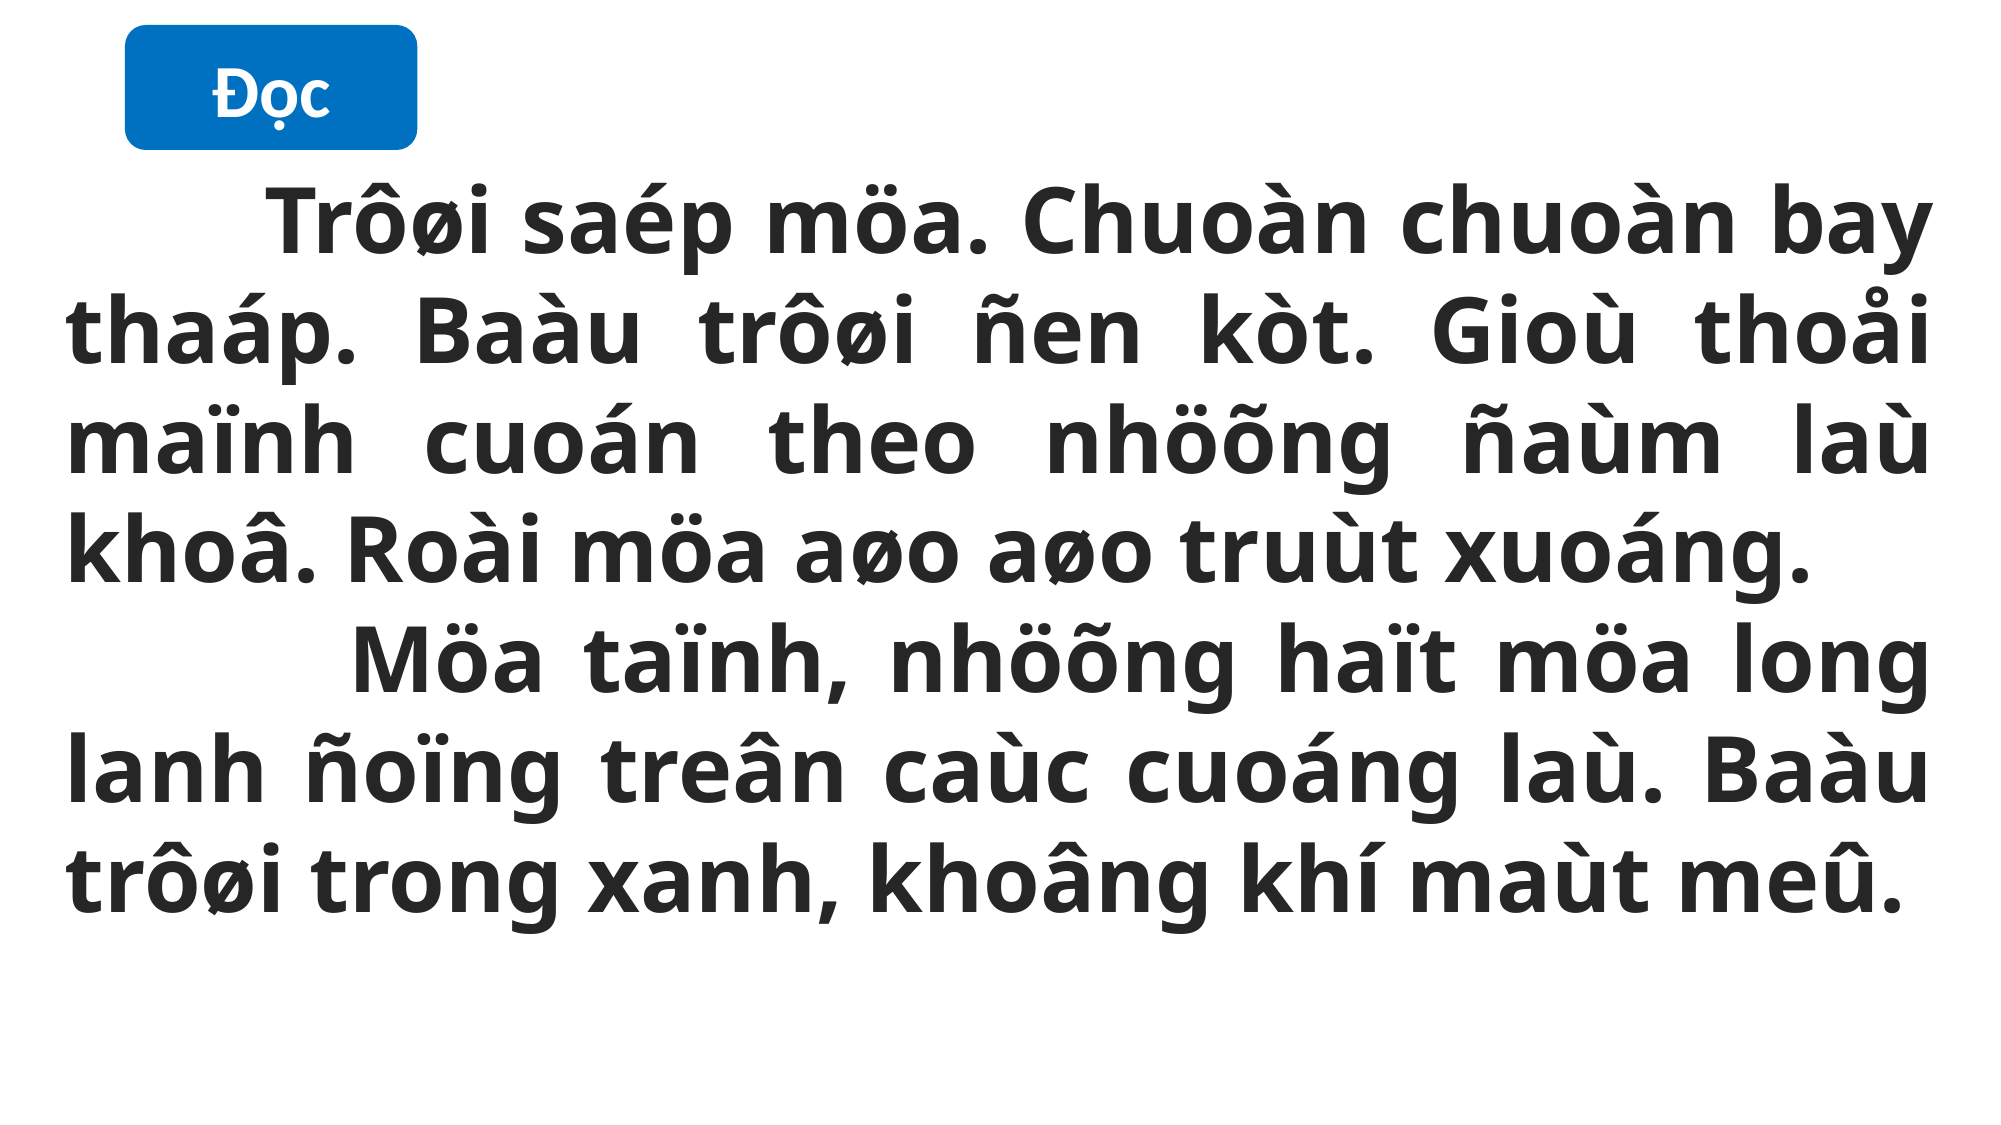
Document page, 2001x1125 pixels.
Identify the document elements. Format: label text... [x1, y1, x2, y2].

text_box Đọc [122, 22, 420, 153]
text_box Trôøi saép möa. Chuoàn chuoàn bay thaáp. Baàu trôøi ñen kòt. Gioù thoåi maïnh cuoán theo nhöõng ñaùm laù khoâ. Roài möa aøo aøo truùt xuoáng. Möa taïnh, nhöõng haït möa long lanh ñoïng treân caùc cuoáng laù. Baàu trôøi trong xanh, khoâng khí maùt meû. [50, 154, 1950, 939]
